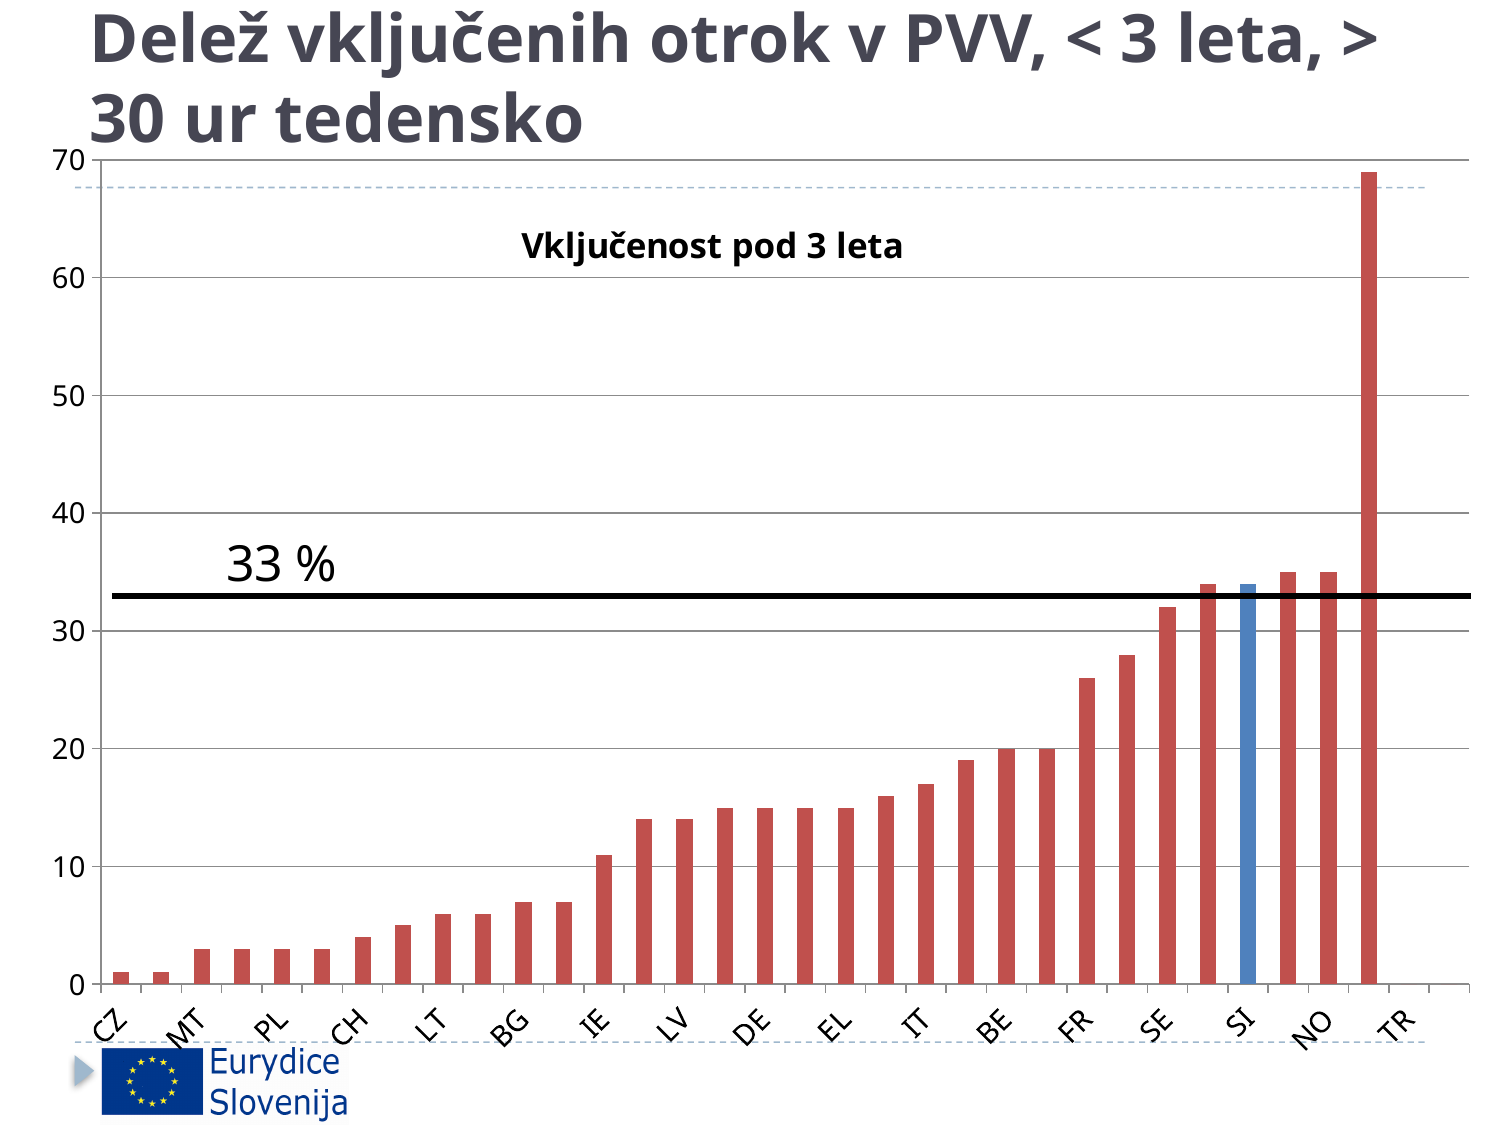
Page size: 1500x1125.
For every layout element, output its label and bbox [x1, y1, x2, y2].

picture [100, 1060, 349, 1125]
chart [0, 0, 1474, 1060]
